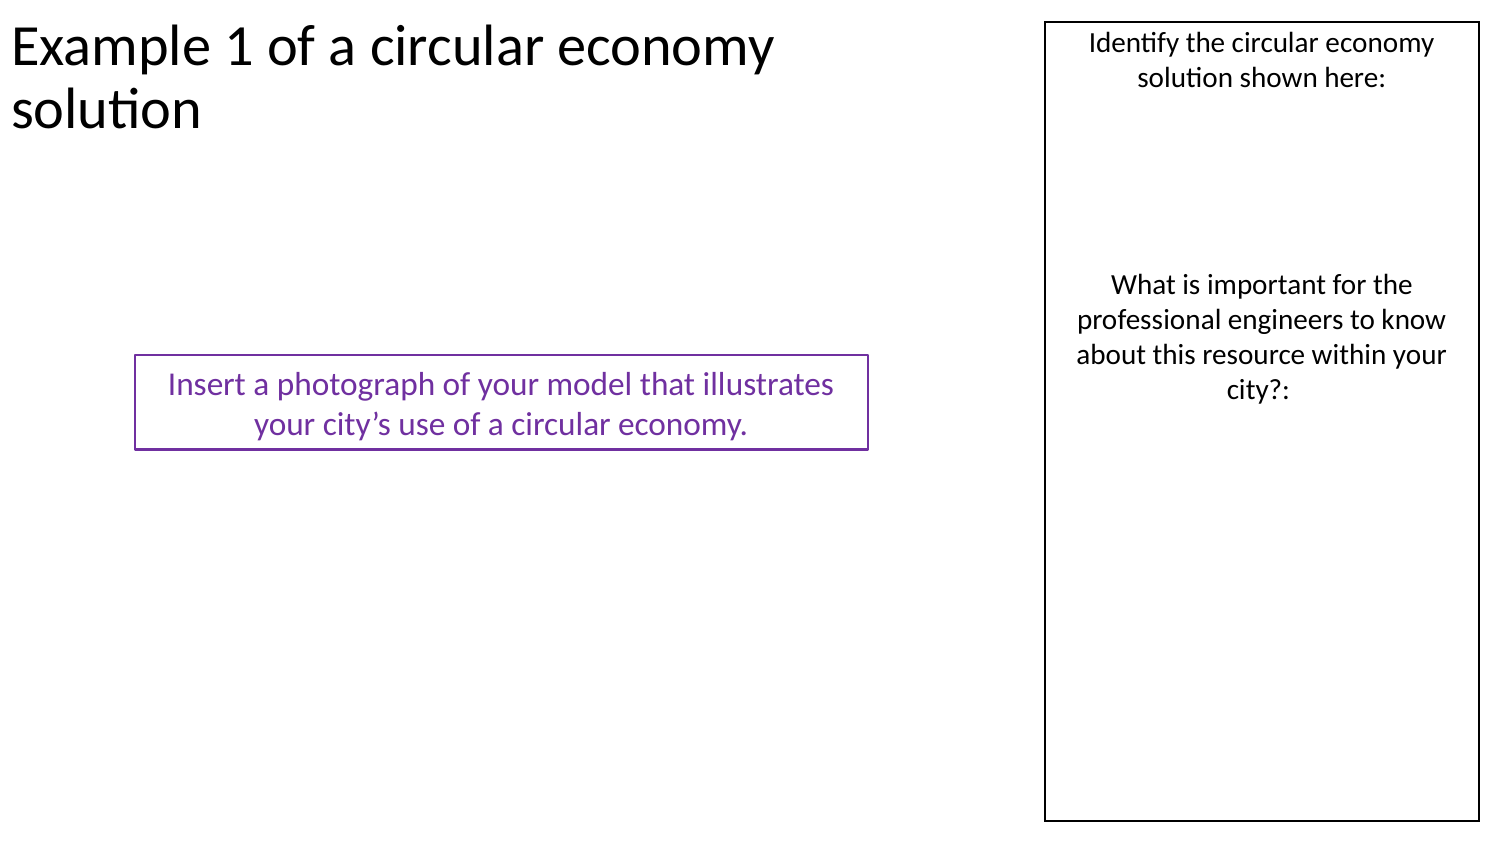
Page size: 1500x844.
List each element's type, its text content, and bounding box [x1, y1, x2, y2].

text_box [1044, 22, 1479, 258]
text_box What is important for the professional engineers to know about this resource within your city?: [1044, 258, 1479, 844]
text_box Identify the circular economy solution shown here: [1044, 16, 1479, 22]
title Example 1 of a circular economy solution [0, 0, 971, 160]
text_box Insert a photograph of your model that illustrates your city’s use of a circular economy. [134, 354, 869, 450]
